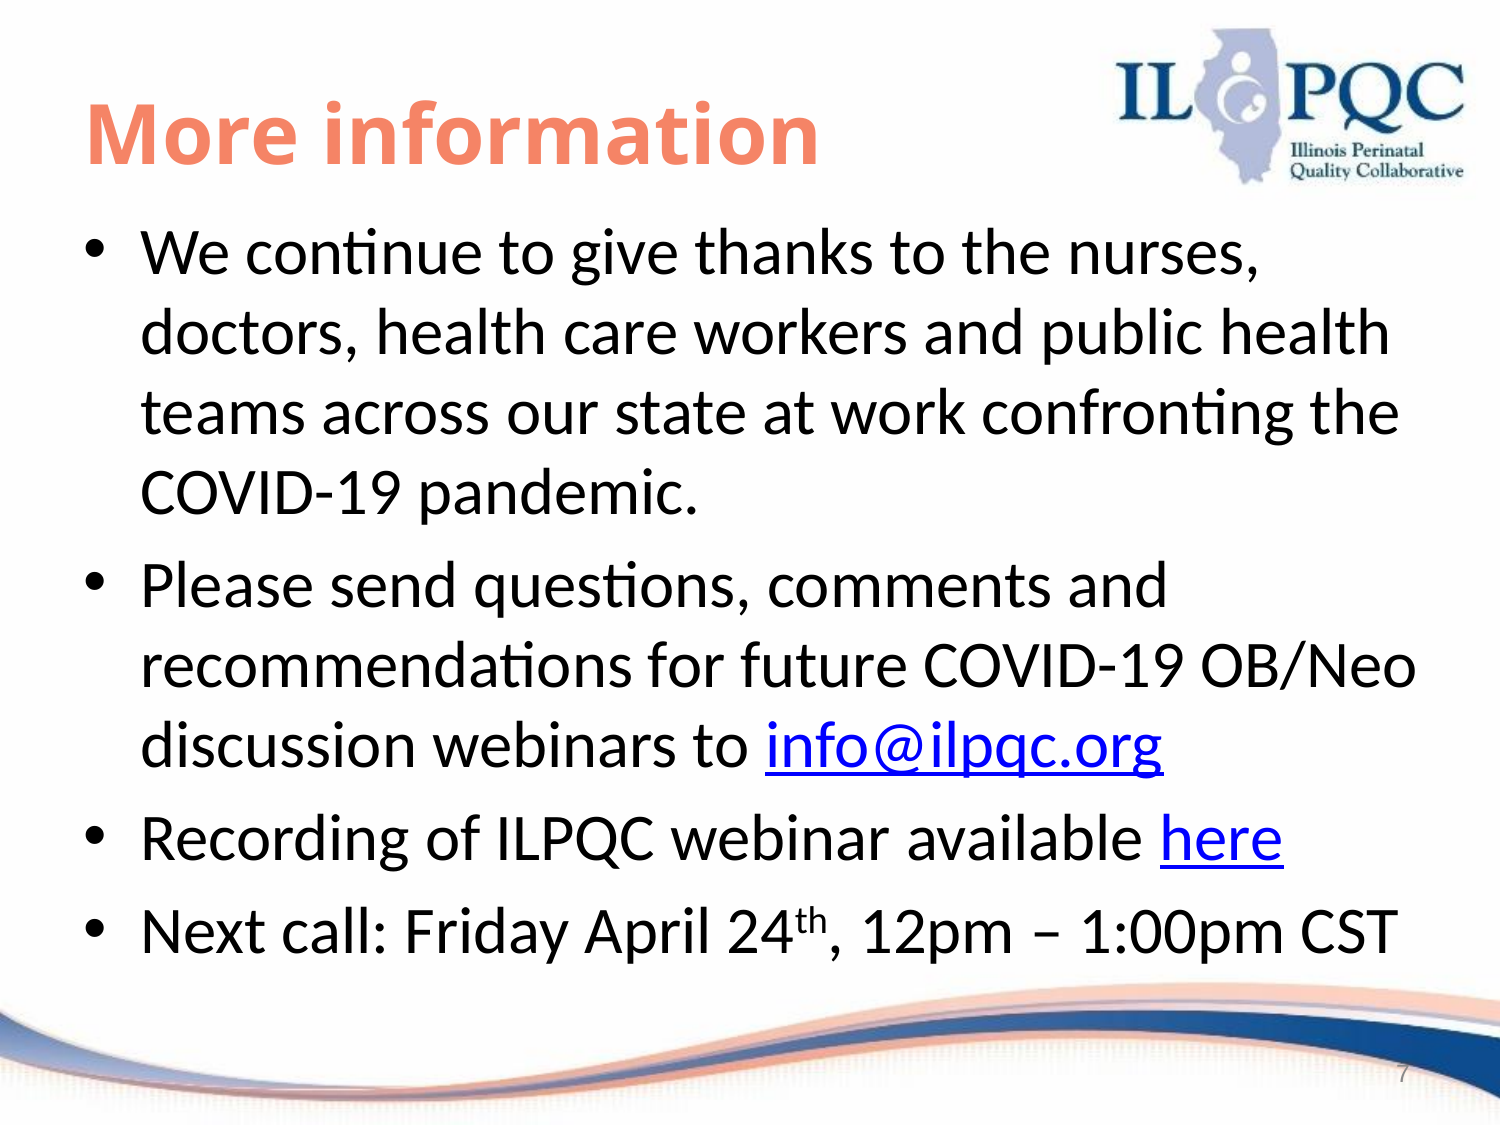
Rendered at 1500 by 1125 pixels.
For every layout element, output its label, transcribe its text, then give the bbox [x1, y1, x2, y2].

slide_number 7 [1074, 1042, 1425, 1103]
picture [0, 0, 1500, 1125]
list We continue to give thanks to the nurses, doctors, health care workers and public health teams across our state at work confronting the COVID-19 pandemic. Please send questions, comments and recommendations for future COVID-19 OB/Neo discussion webinars to info@ilpqc.org Recording of ILPQC webinar available here Next call: Friday April 24th, 12pm – 1:00pm CST [68, 200, 1450, 943]
title More information [68, 37, 1075, 200]
